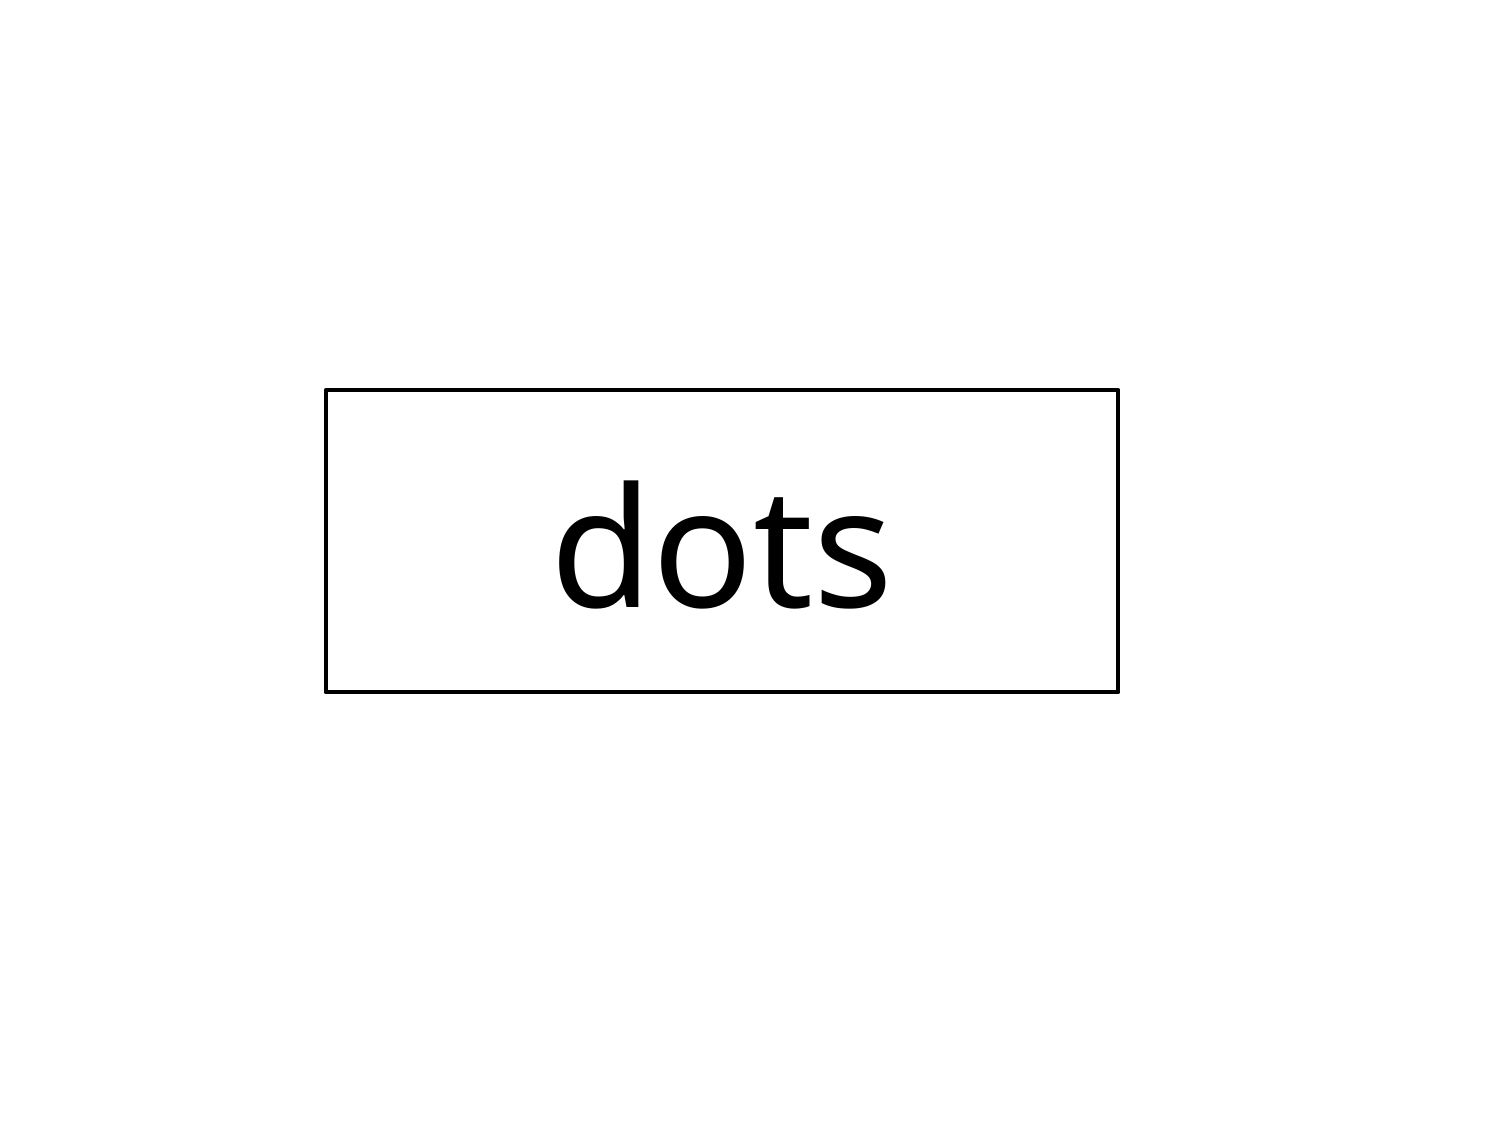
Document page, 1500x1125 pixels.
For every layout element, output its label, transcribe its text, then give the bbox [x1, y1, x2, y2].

text_box dots [324, 388, 1120, 694]
